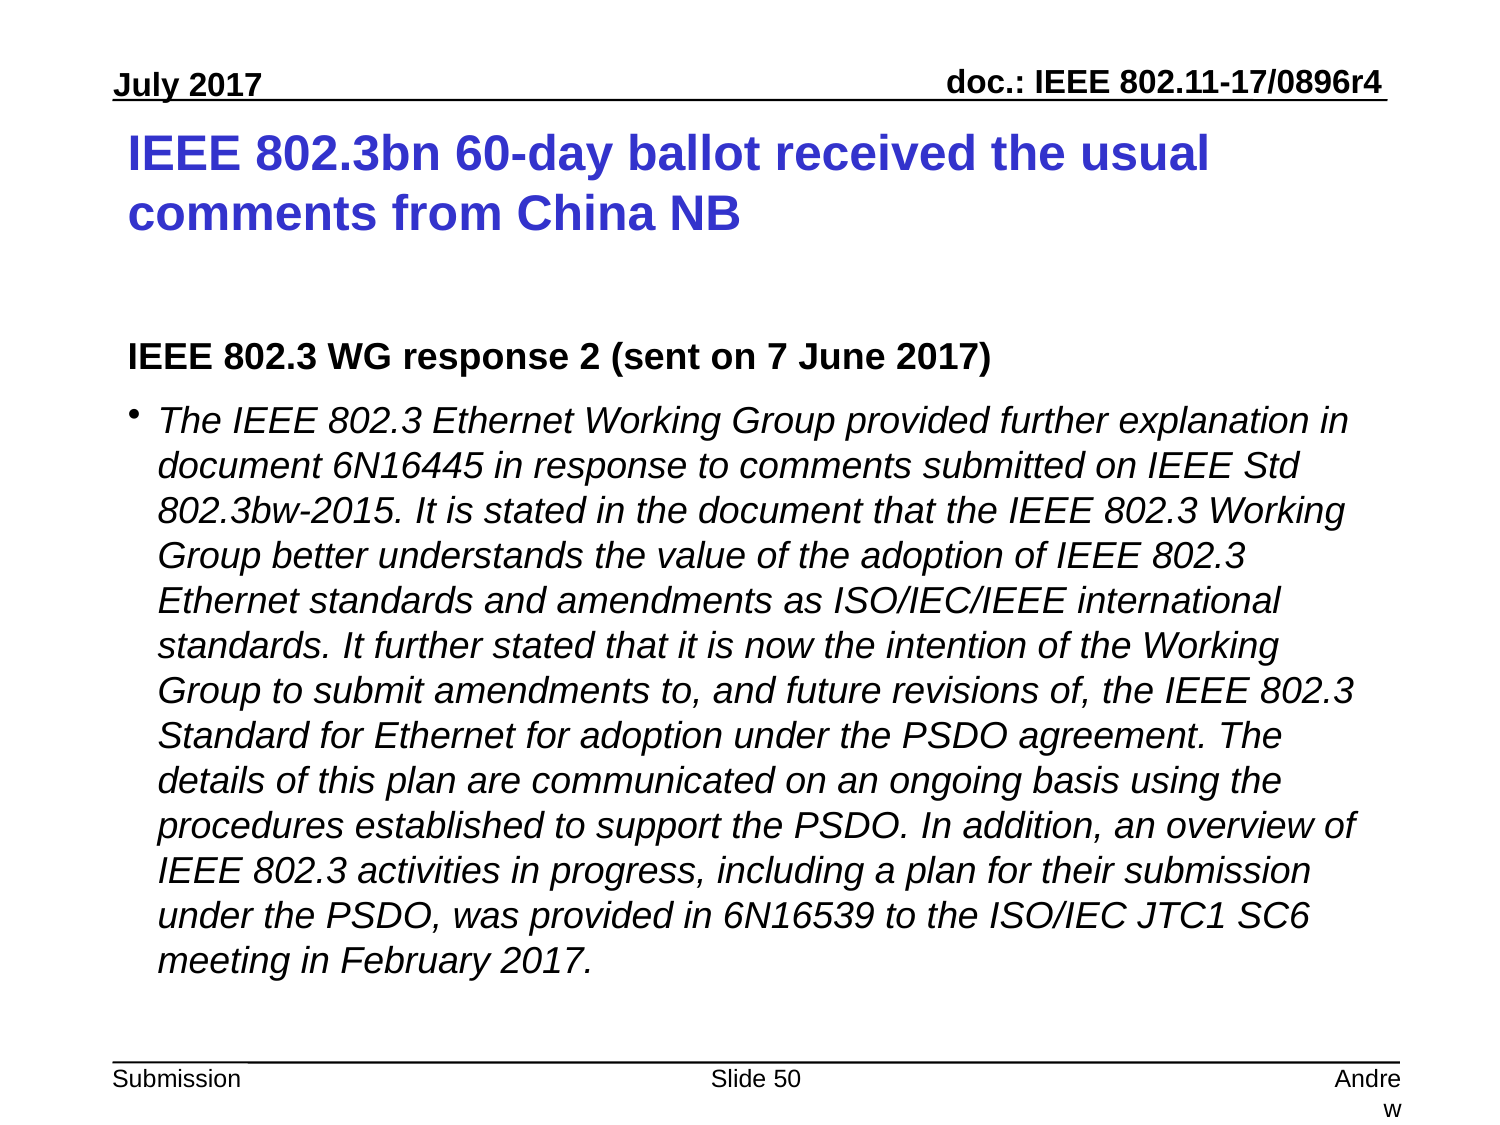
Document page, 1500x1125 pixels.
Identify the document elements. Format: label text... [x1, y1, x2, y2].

list IEEE 802.3 WG response 2 (sent on 7 June 2017) The IEEE 802.3 Ethernet Working Group provided further explanation in document 6N16445 in response to comments submitted on IEEE Std 802.3bw-2015. It is stated in the document that the IEEE 802.3 Working Group better understands the value of the adoption of IEEE 802.3 Ethernet standards and amendments as ISO/IEC/IEEE international standards. It further stated that it is now the intention of the Working Group to submit amendments to, and future revisions of, the IEEE 802.3 Standard for Ethernet for adoption under the PSDO agreement. The details of this plan are communicated on an ongoing basis using the procedures established to support the PSDO. In addition, an overview of IEEE 802.3 activities in progress, including a plan for their submission under the PSDO, was provided in 6N16539 to the ISO/IEC JTC1 SC6 meeting in February 2017. [112, 324, 1388, 1000]
title IEEE 802.3bn 60-day ballot received the usual comments from China NB [112, 112, 1388, 288]
footer Andrew Myles, Cisco [1320, 1061, 1402, 1093]
slide_number Slide 50 [709, 1061, 803, 1093]
